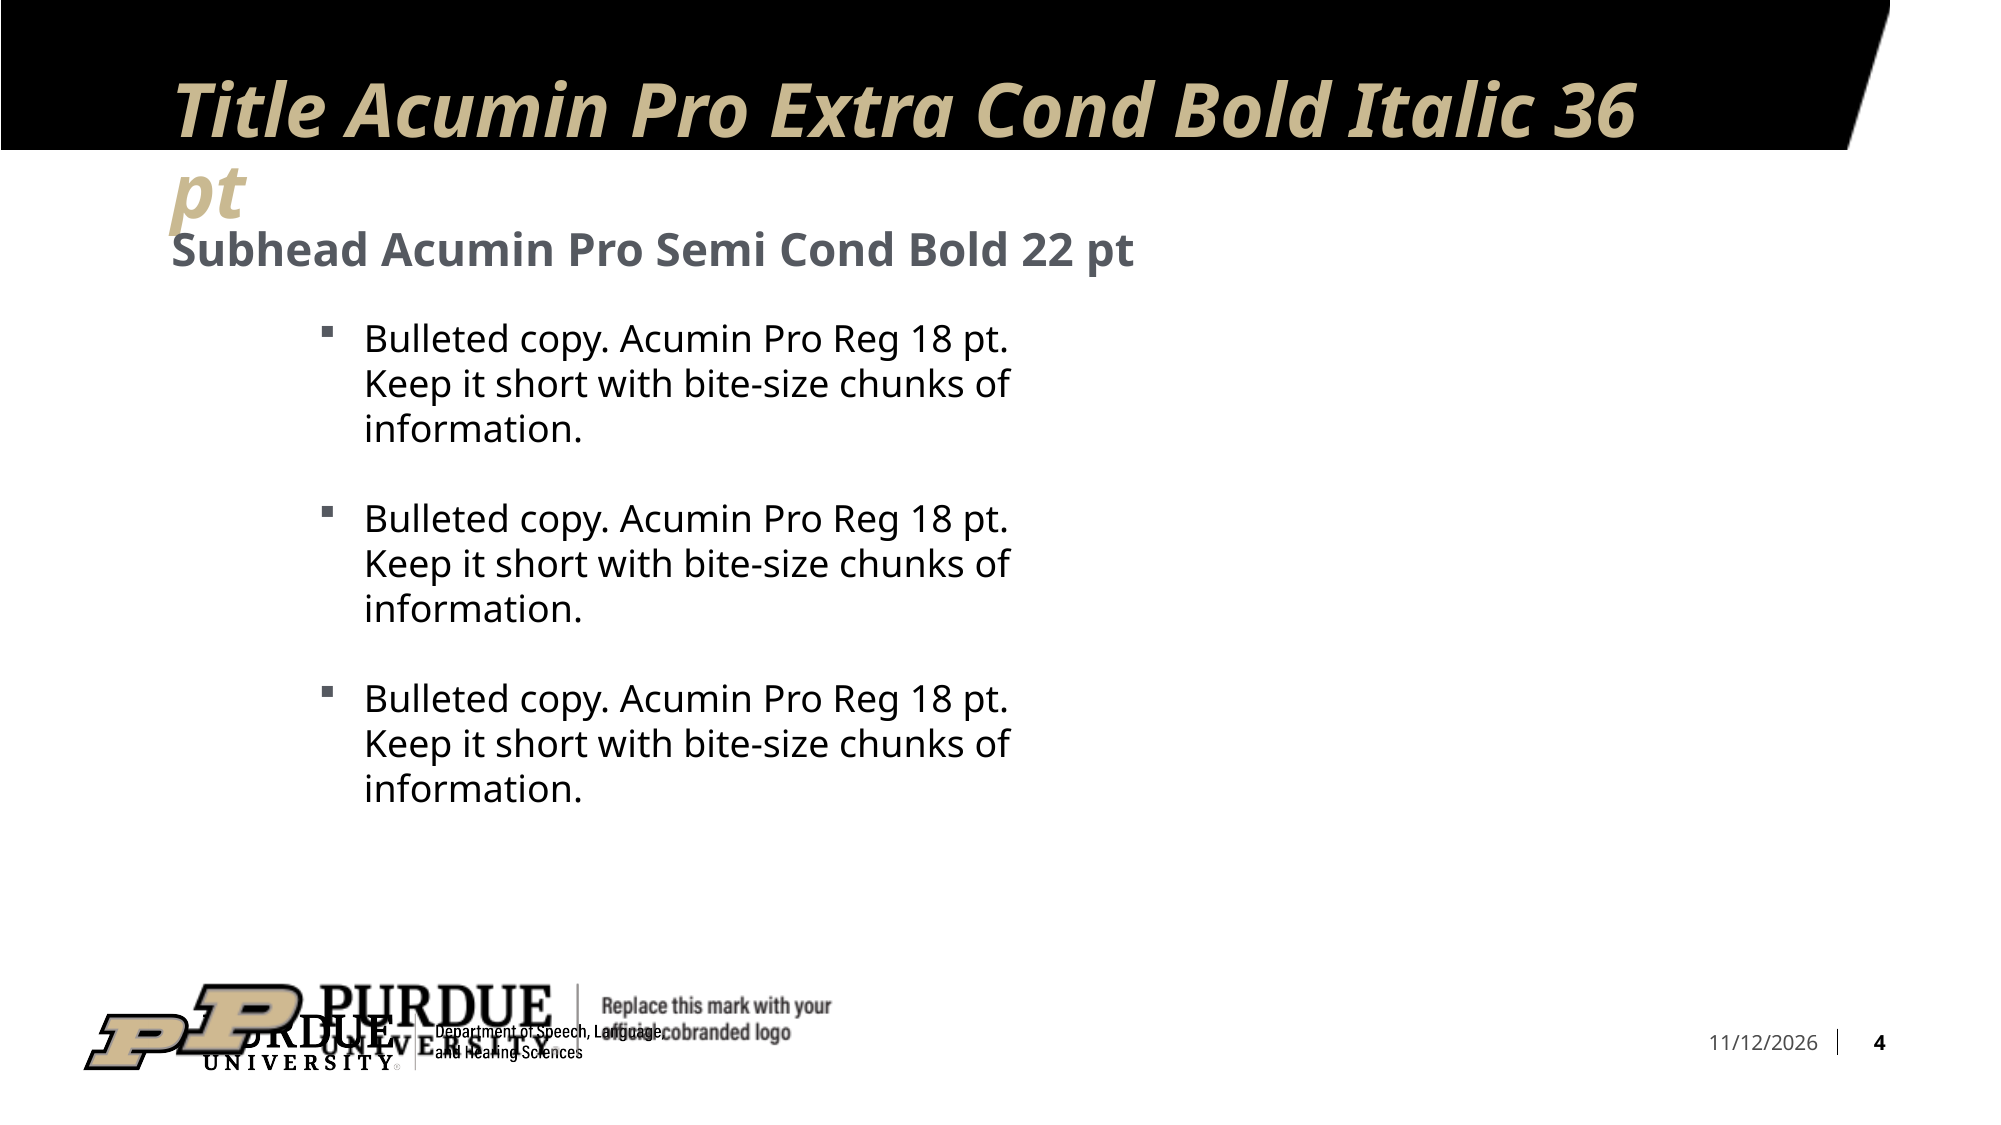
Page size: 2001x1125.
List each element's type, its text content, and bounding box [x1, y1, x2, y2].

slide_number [1648, 1017, 1834, 1071]
title Title Acumin Pro Extra Cond Bold Italic 36 pt [168, 70, 1689, 160]
subtitle Subhead Acumin Pro Semi Cond Bold 22 pt [171, 220, 1367, 277]
list Bulleted copy. Acumin Pro Reg 18 pt. Keep it short with bite-size chunks of information. Bulleted copy. Acumin Pro Reg 18 pt. Keep it short with bite-size chunks of information. Bulleted copy. Acumin Pro Reg 18 pt. Keep it short with bite-size chunks of information. [318, 314, 1072, 875]
slide_number 4 [1839, 1013, 1920, 1074]
picture [83, 981, 890, 1074]
